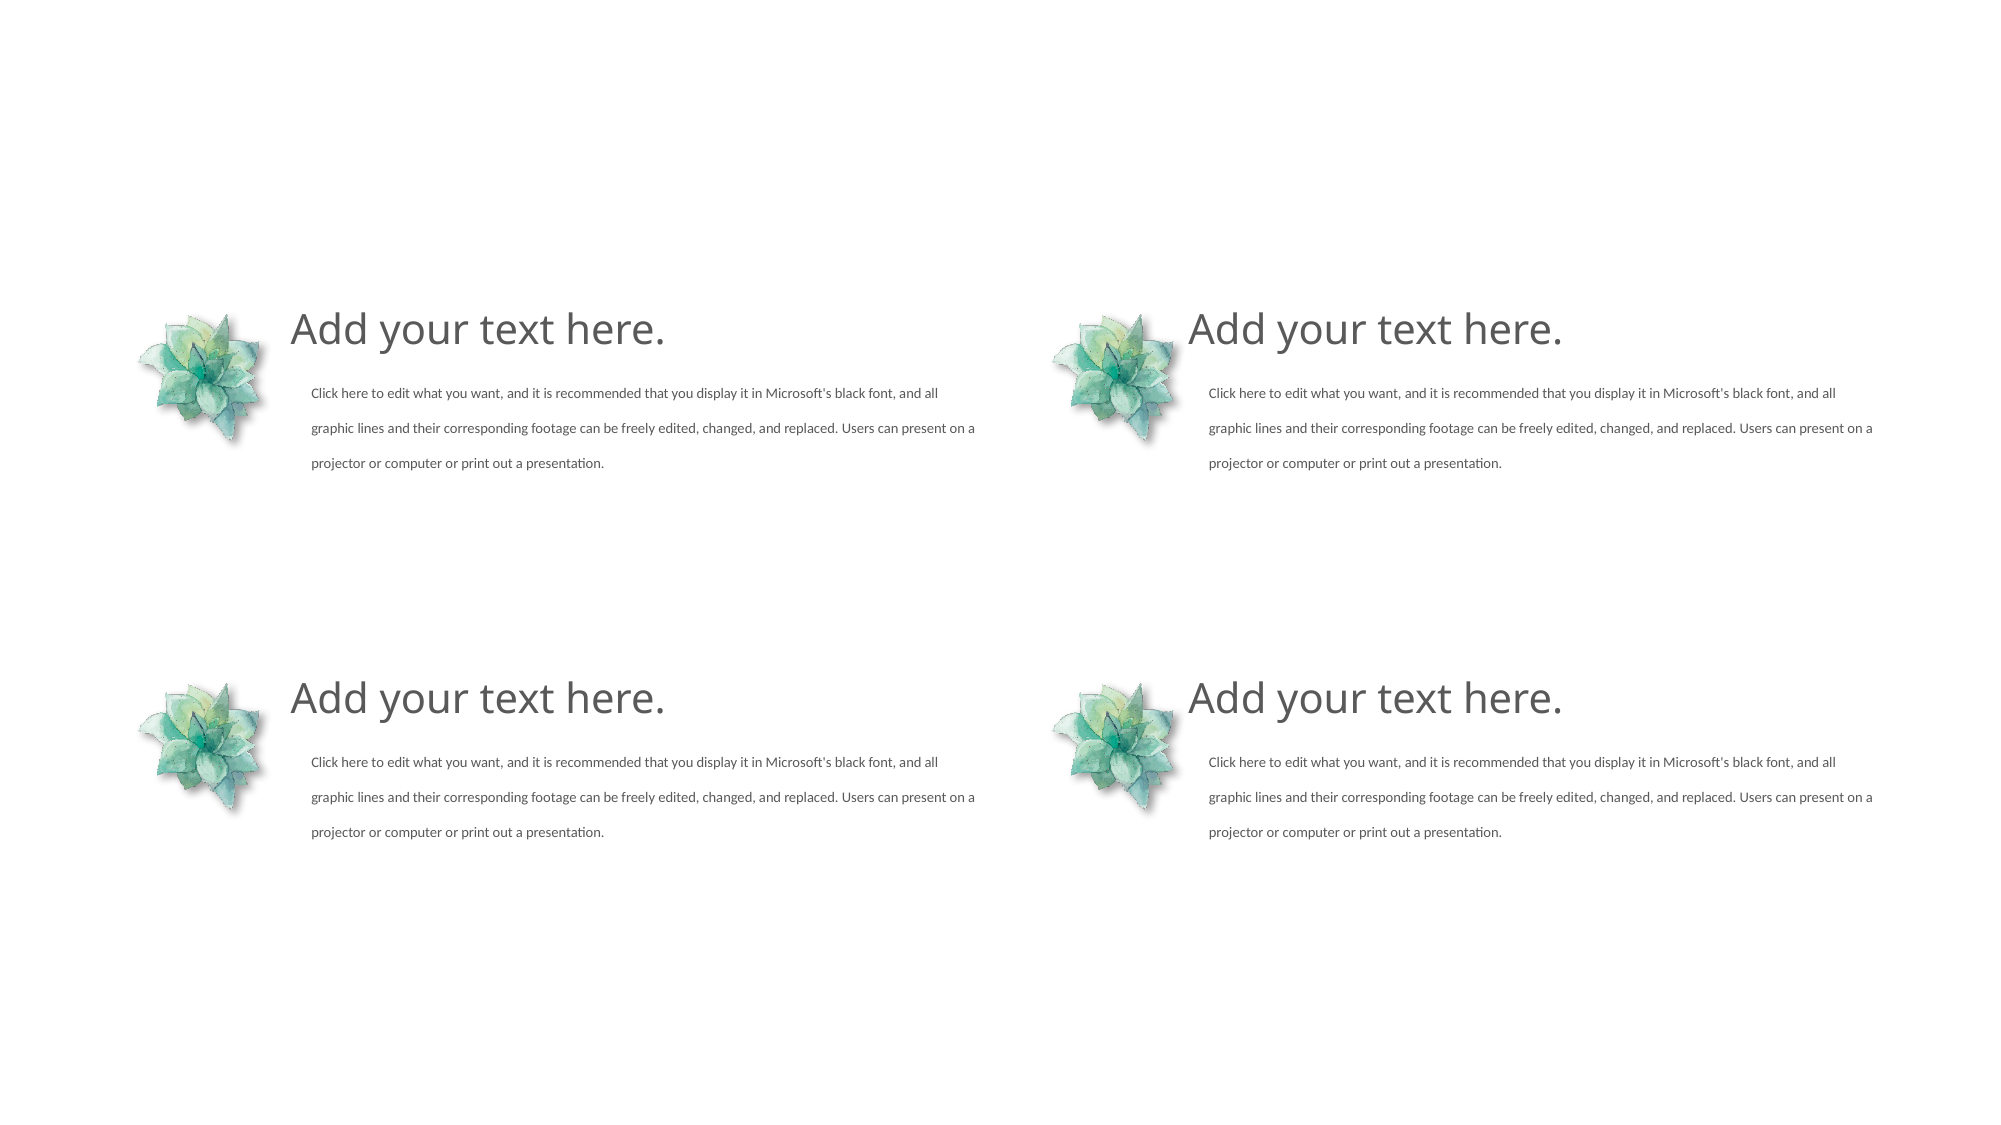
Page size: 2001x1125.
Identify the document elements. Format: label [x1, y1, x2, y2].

text_box [1030, 664, 1896, 828]
text_box [1030, 295, 1896, 459]
text_box [116, 664, 999, 828]
text_box [116, 295, 999, 459]
